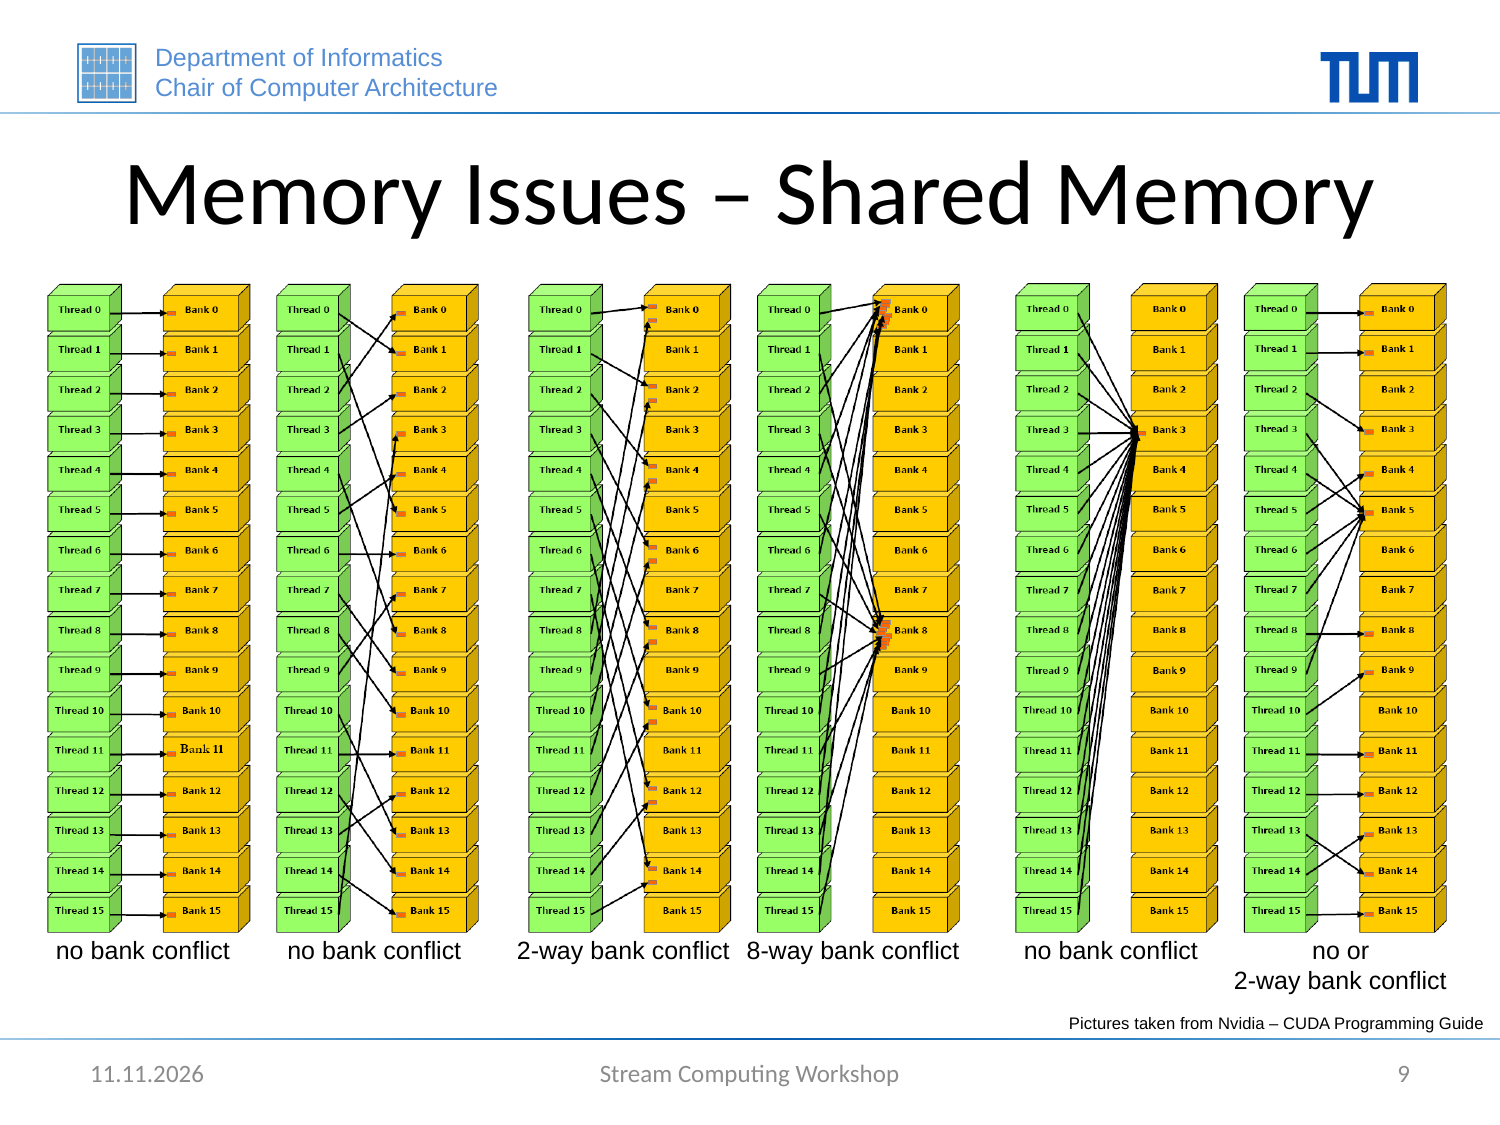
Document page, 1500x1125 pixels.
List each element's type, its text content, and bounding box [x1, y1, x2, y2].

footer Stream Computing Workshop [512, 1042, 988, 1103]
text_box 8-way bank conflict [731, 927, 975, 972]
title Memory Issues – Shared Memory [74, 128, 1426, 247]
slide_number 9 [1074, 1042, 1425, 1103]
text_box 2-way bank conflict [502, 927, 731, 972]
picture [0, 0, 1500, 1125]
text_box no bank conflict [272, 942, 477, 972]
text_box Pictures taken from Nvidia – CUDA Programming Guide [1054, 1005, 1500, 1041]
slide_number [75, 1042, 425, 1103]
text_box no or 2-way bank conflict [1219, 927, 1463, 1002]
text_box no bank conflict [1009, 927, 1214, 972]
text_box no bank conflict [40, 927, 246, 972]
